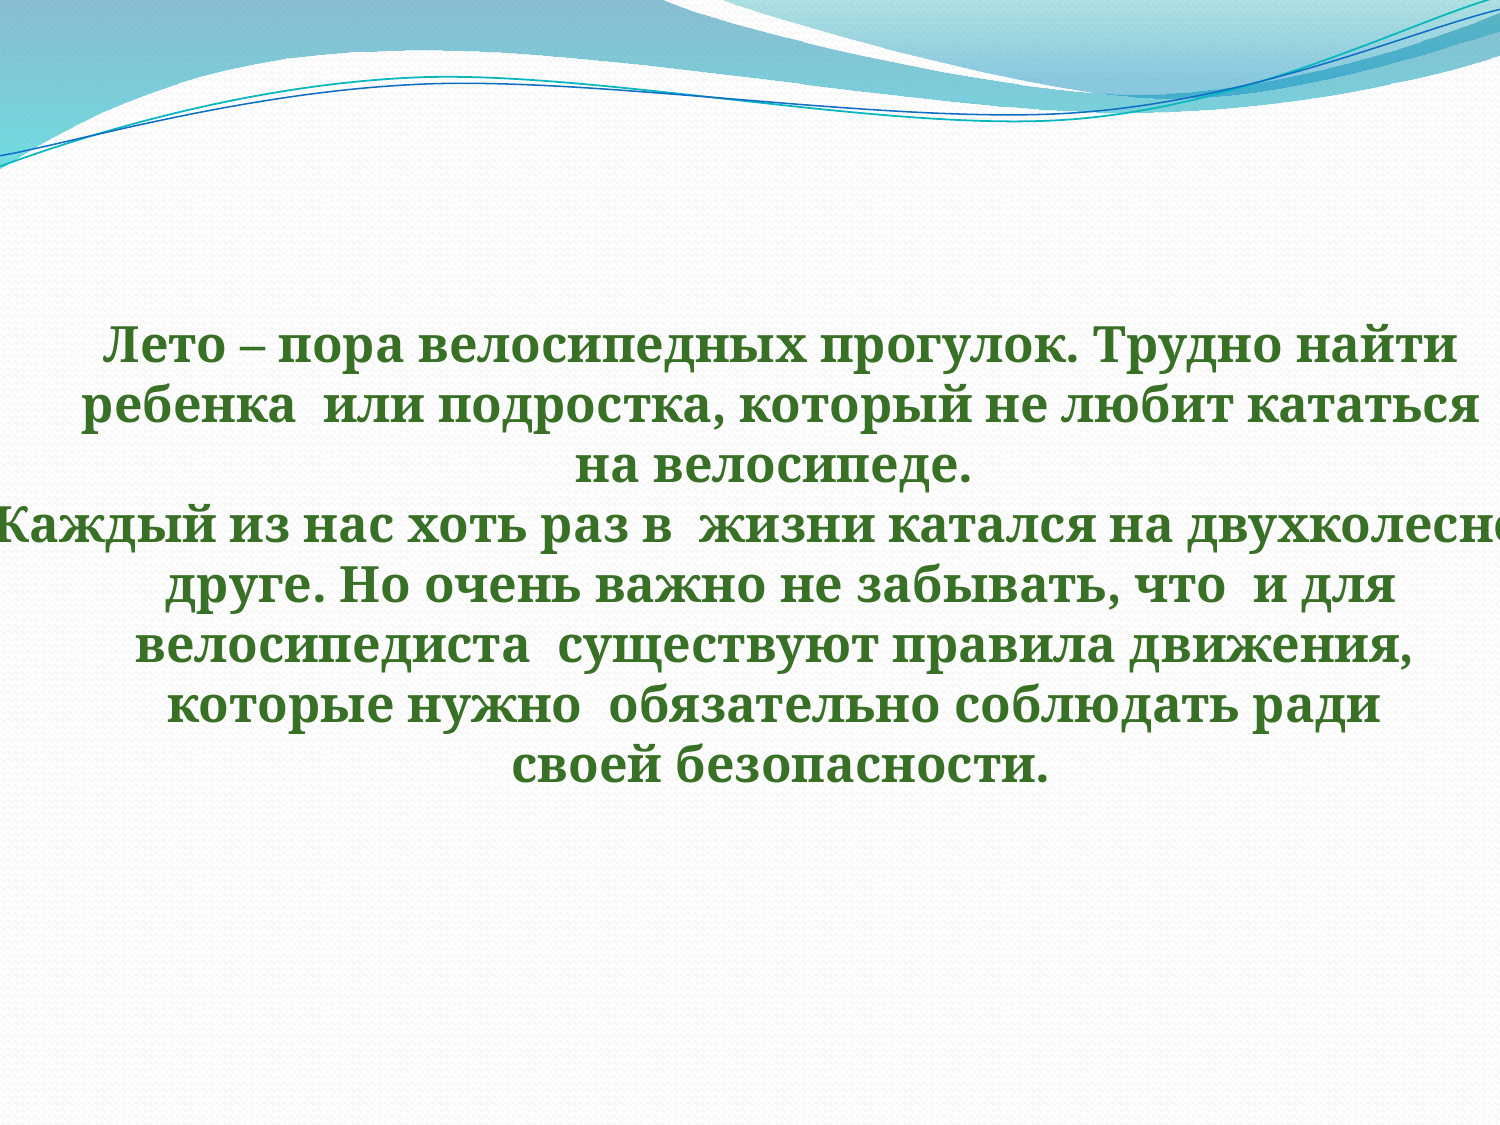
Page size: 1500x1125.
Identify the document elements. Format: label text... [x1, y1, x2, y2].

text_box Лето – пора велосипедных прогулок. Трудно найти ребенка или подростка, который не любит кататься на велосипеде. Каждый из нас хоть раз в жизни катался на двухколесном друге. Но очень важно не забывать, что и для велосипедиста существуют правила движения, которые нужно обязательно соблюдать ради своей безопасности. [0, 304, 1500, 800]
